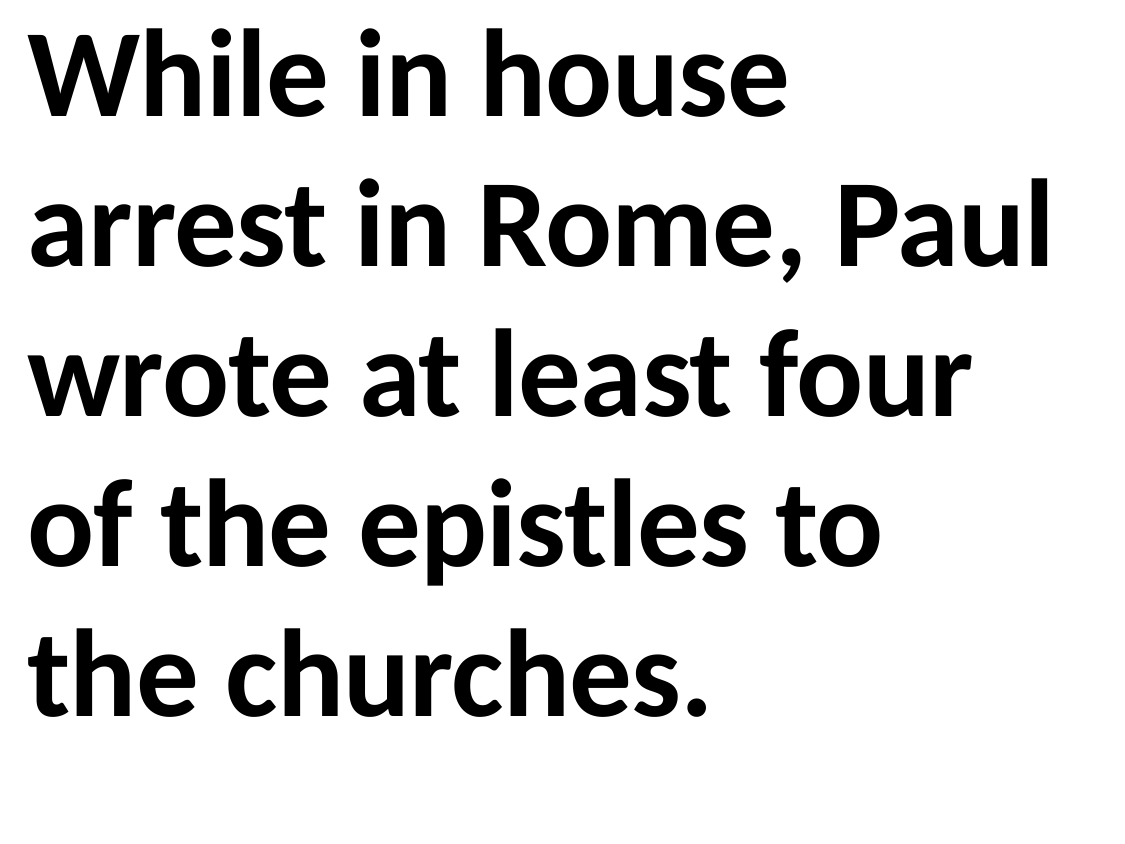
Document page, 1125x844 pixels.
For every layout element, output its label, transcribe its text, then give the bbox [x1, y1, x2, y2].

text_box While in house arrest in Rome, Paul wrote at least four of the epistles to the churches. [12, 0, 1075, 749]
